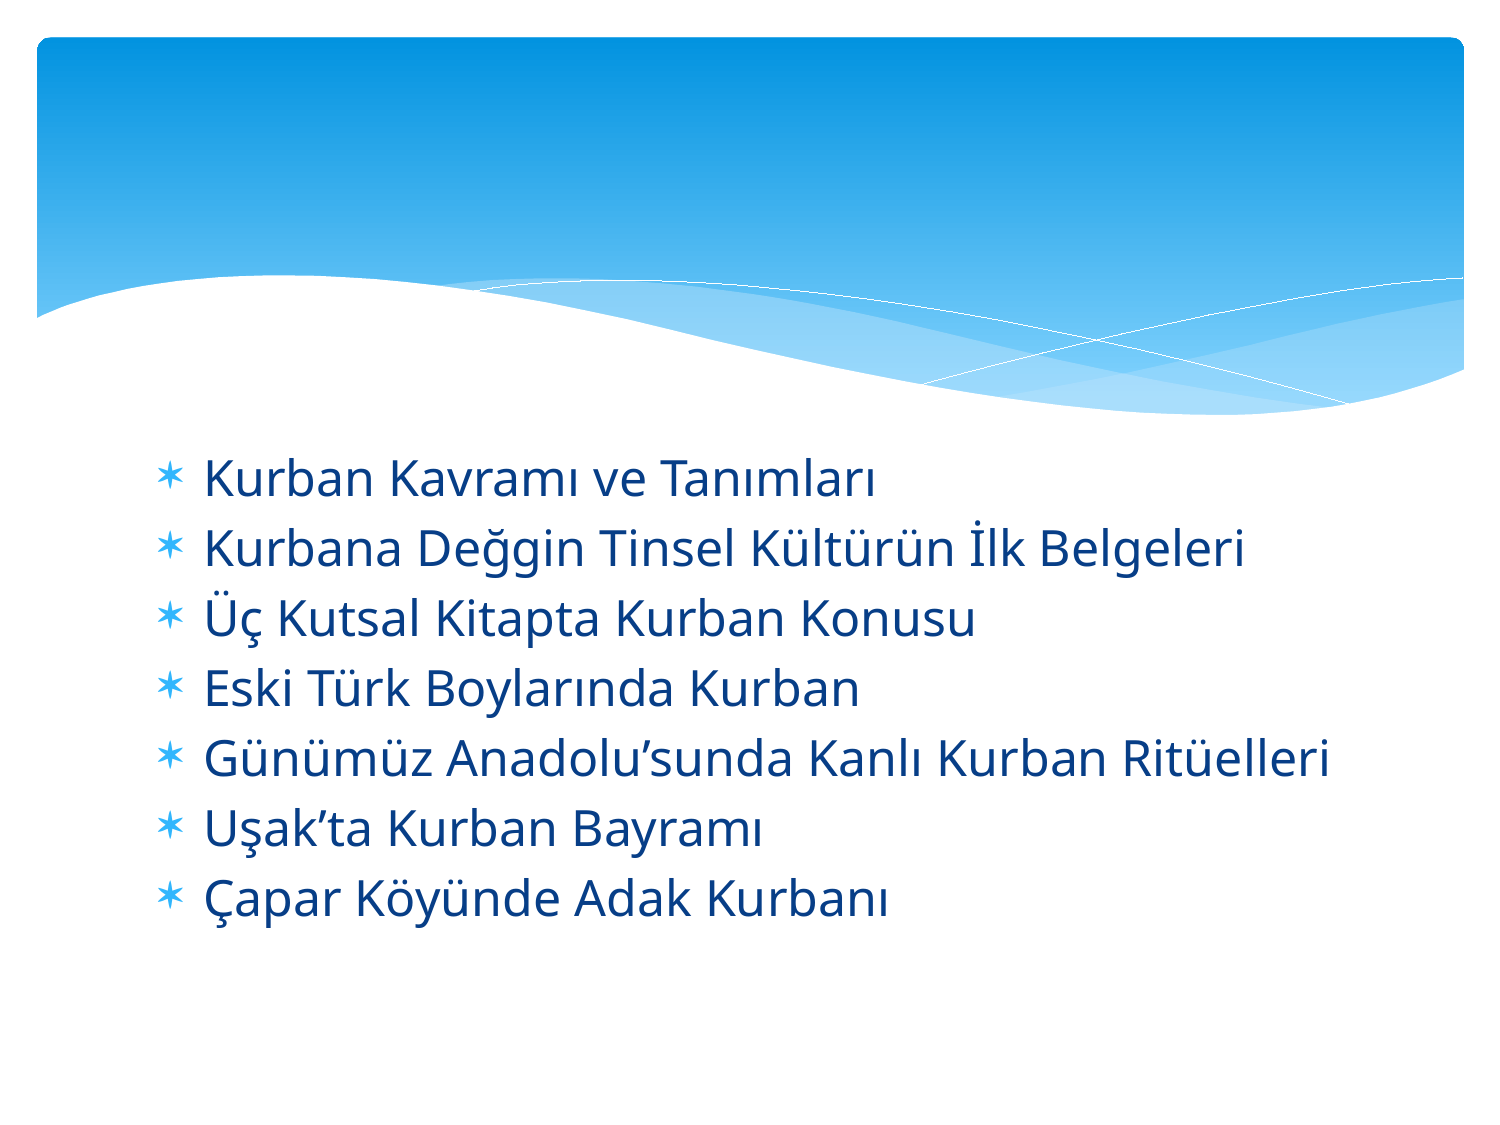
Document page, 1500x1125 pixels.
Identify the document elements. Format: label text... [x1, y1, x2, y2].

list Kurban Kavramı ve Tanımları Kurbana Değgin Tinsel Kültürün İlk Belgeleri Üç Kutsal Kitapta Kurban Konusu Eski Türk Boylarında Kurban Günümüz Anadolu’sunda Kanlı Kurban Ritüelleri Uşak’ta Kurban Bayramı Çapar Köyünde Adak Kurbanı [143, 438, 1359, 1005]
